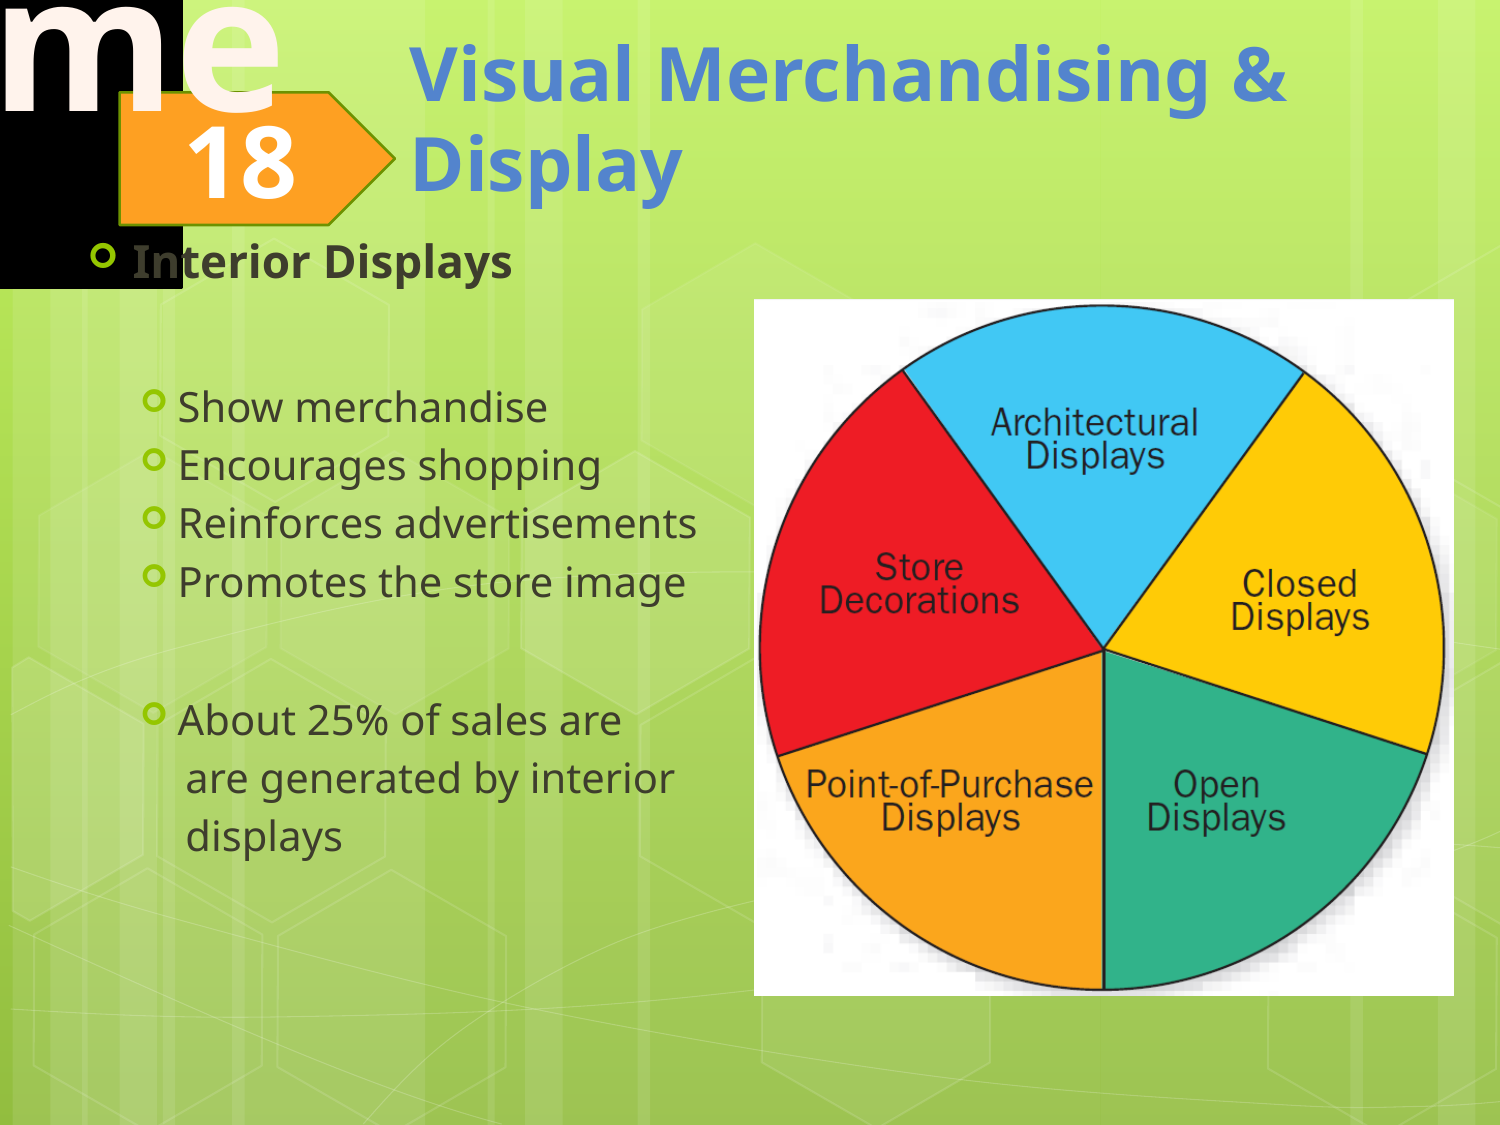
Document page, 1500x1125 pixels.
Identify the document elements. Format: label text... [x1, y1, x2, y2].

picture [754, 299, 1455, 997]
list Interior Displays Show merchandise Encourages shopping Reinforces advertisements Promotes the store image About 25% of sales are are generated by interior displays [12, 224, 1476, 1110]
